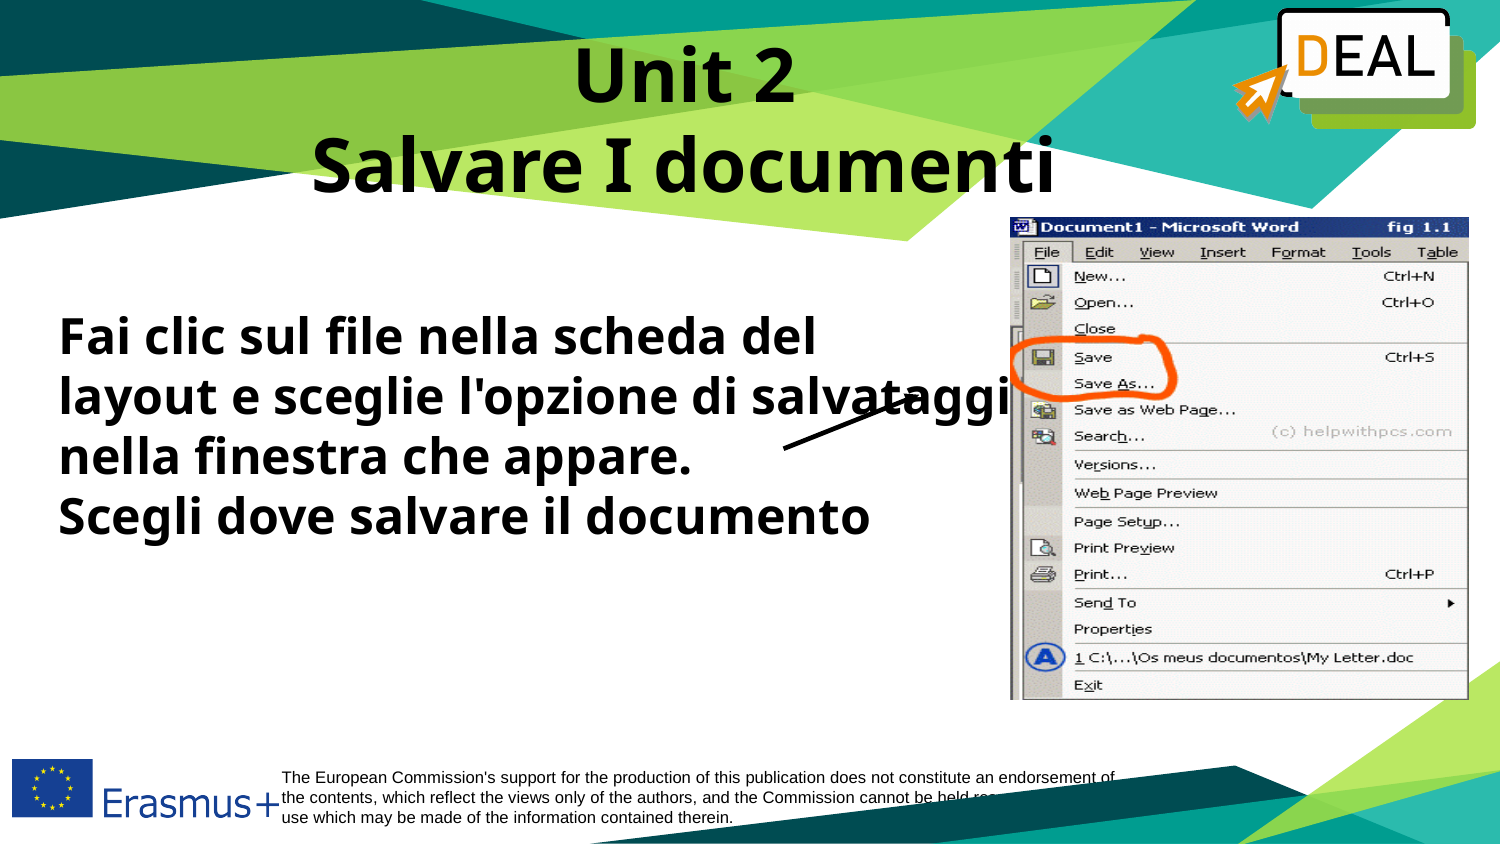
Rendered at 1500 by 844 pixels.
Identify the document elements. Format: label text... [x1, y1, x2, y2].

list Fai clic sul file nella scheda del layout e sceglie l'opzione di salvataggio nella finestra che appare. Scegli dove salvare il documento [31, 217, 1355, 808]
picture [1010, 216, 1470, 700]
title Unit 2 Salvare I documenti [14, 11, 1355, 245]
picture [12, 759, 279, 818]
picture [1232, 8, 1476, 129]
text_box [783, 393, 920, 449]
